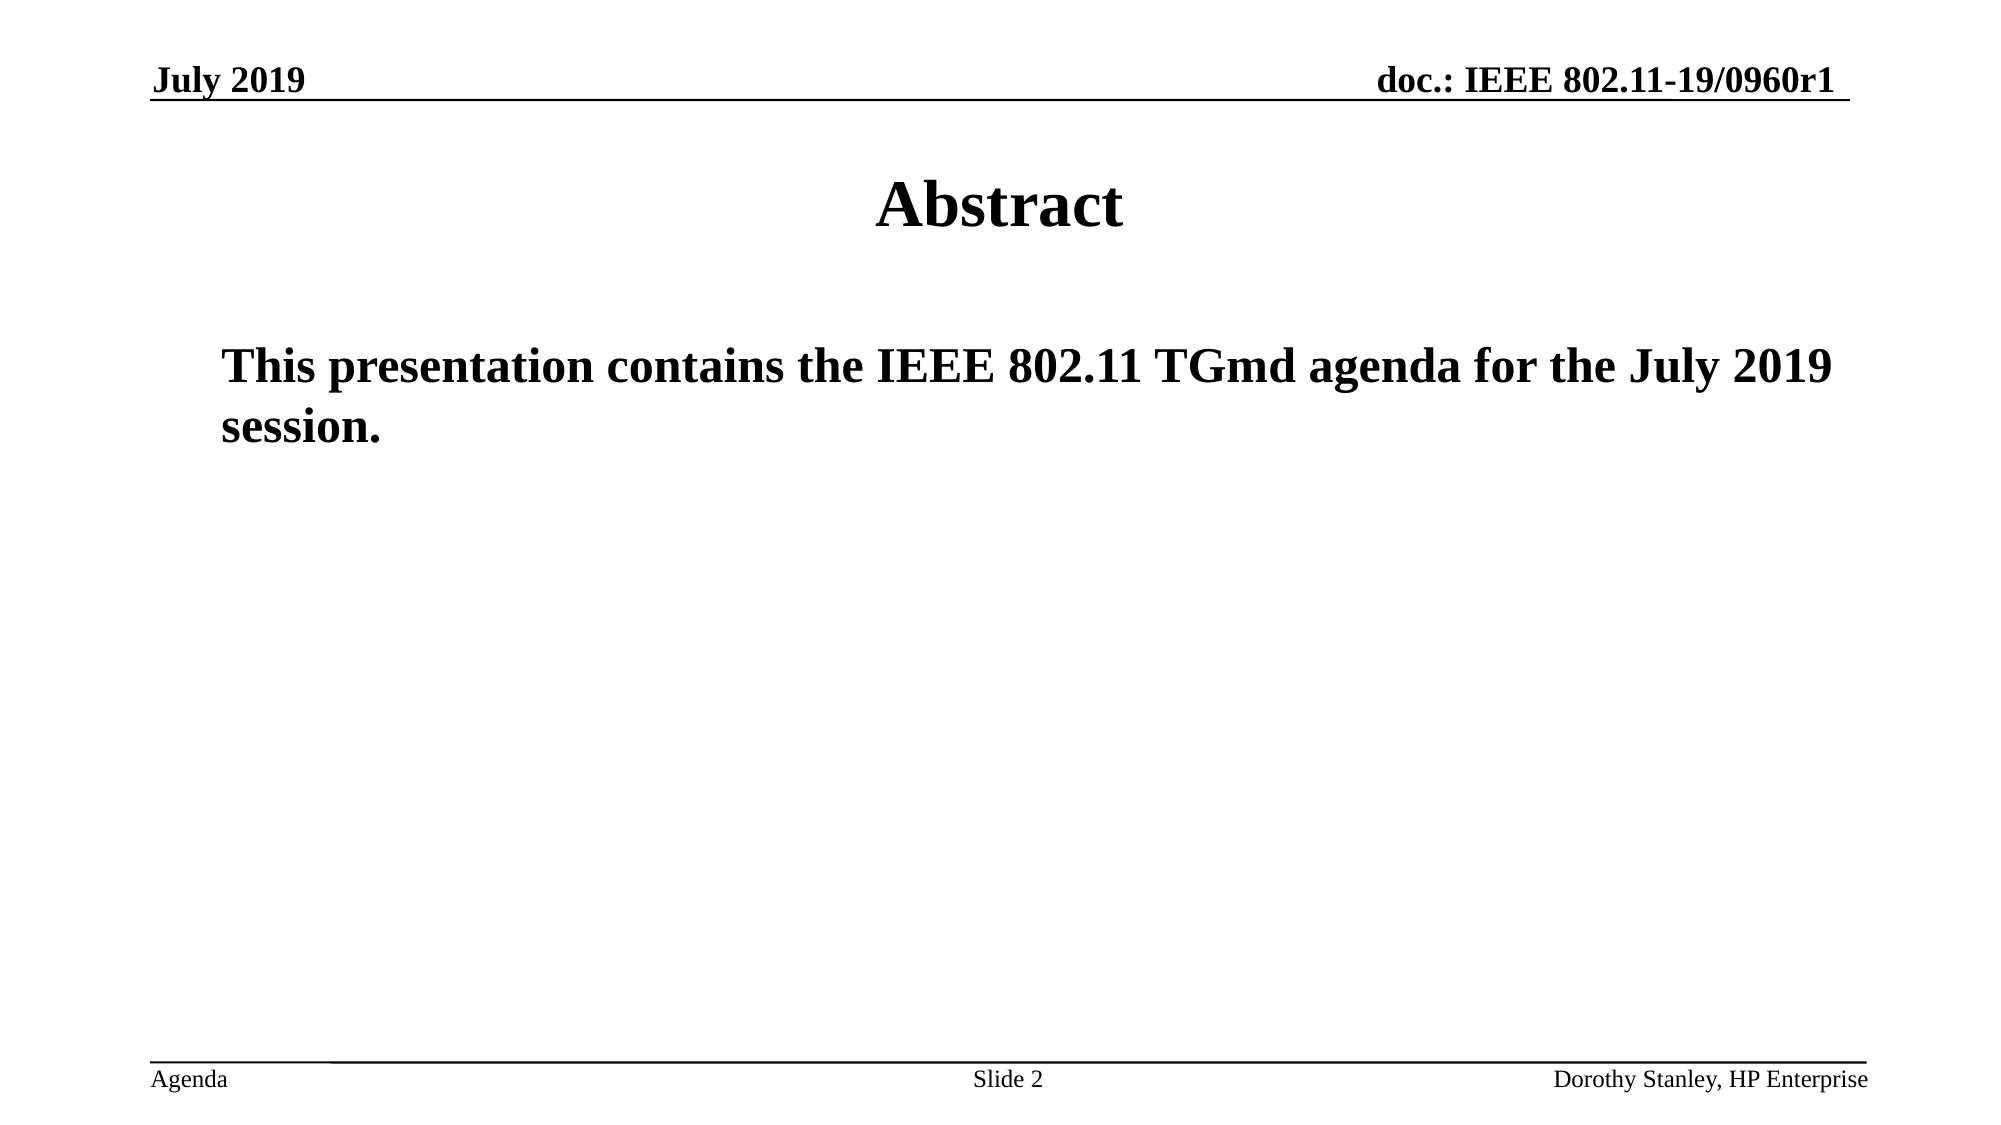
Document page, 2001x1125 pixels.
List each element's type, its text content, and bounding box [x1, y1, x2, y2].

footer Dorothy Stanley, HP Enterprise [1549, 1062, 1869, 1093]
title Abstract [150, 112, 1850, 288]
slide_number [152, 54, 567, 100]
list This presentation contains the IEEE 802.11 TGmd agenda for the July 2019 session. [150, 324, 1850, 1000]
slide_number Slide 2 [972, 1062, 1044, 1093]
